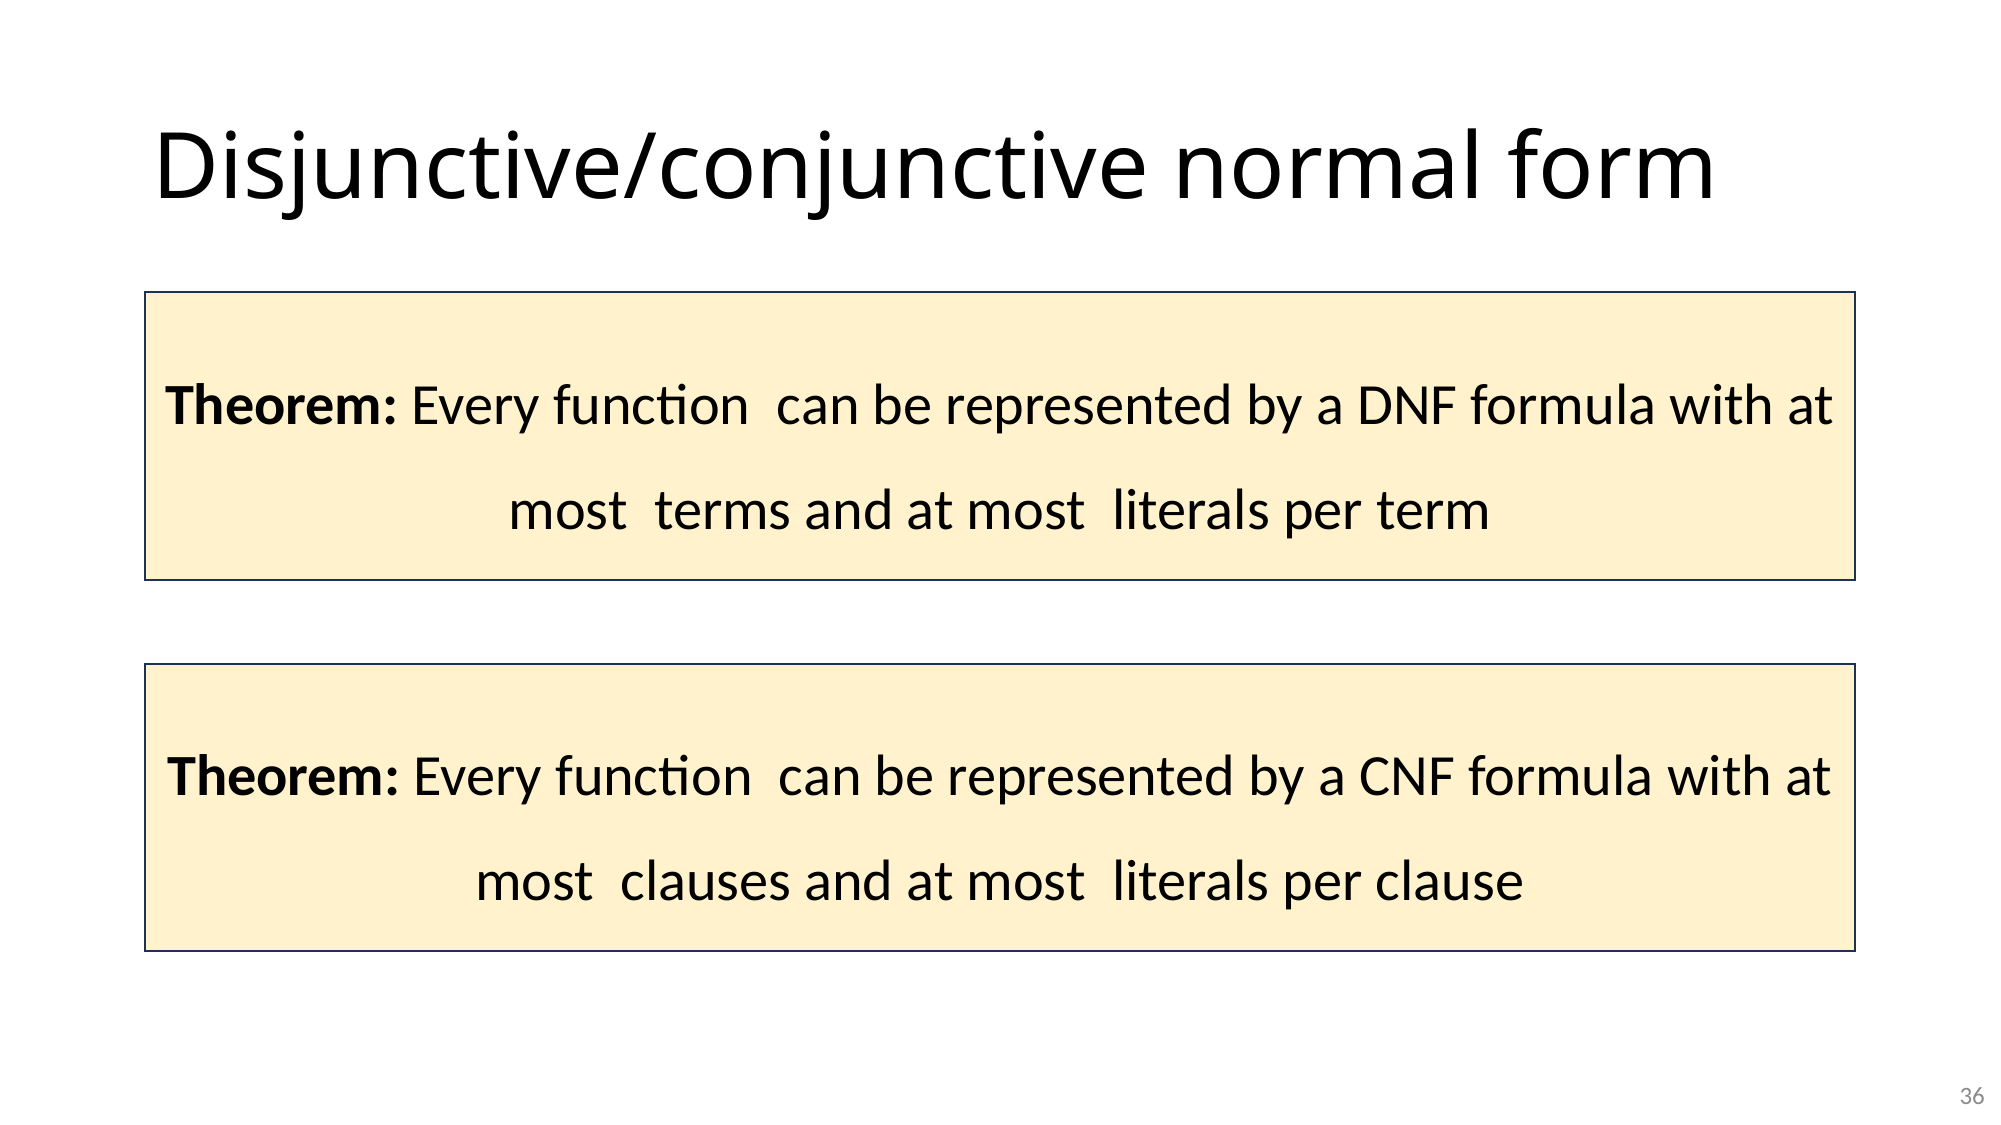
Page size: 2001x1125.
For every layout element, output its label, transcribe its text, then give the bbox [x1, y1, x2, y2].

slide_number 36 [1550, 1064, 2000, 1125]
title Disjunctive/conjunctive normal form [137, 59, 1863, 278]
